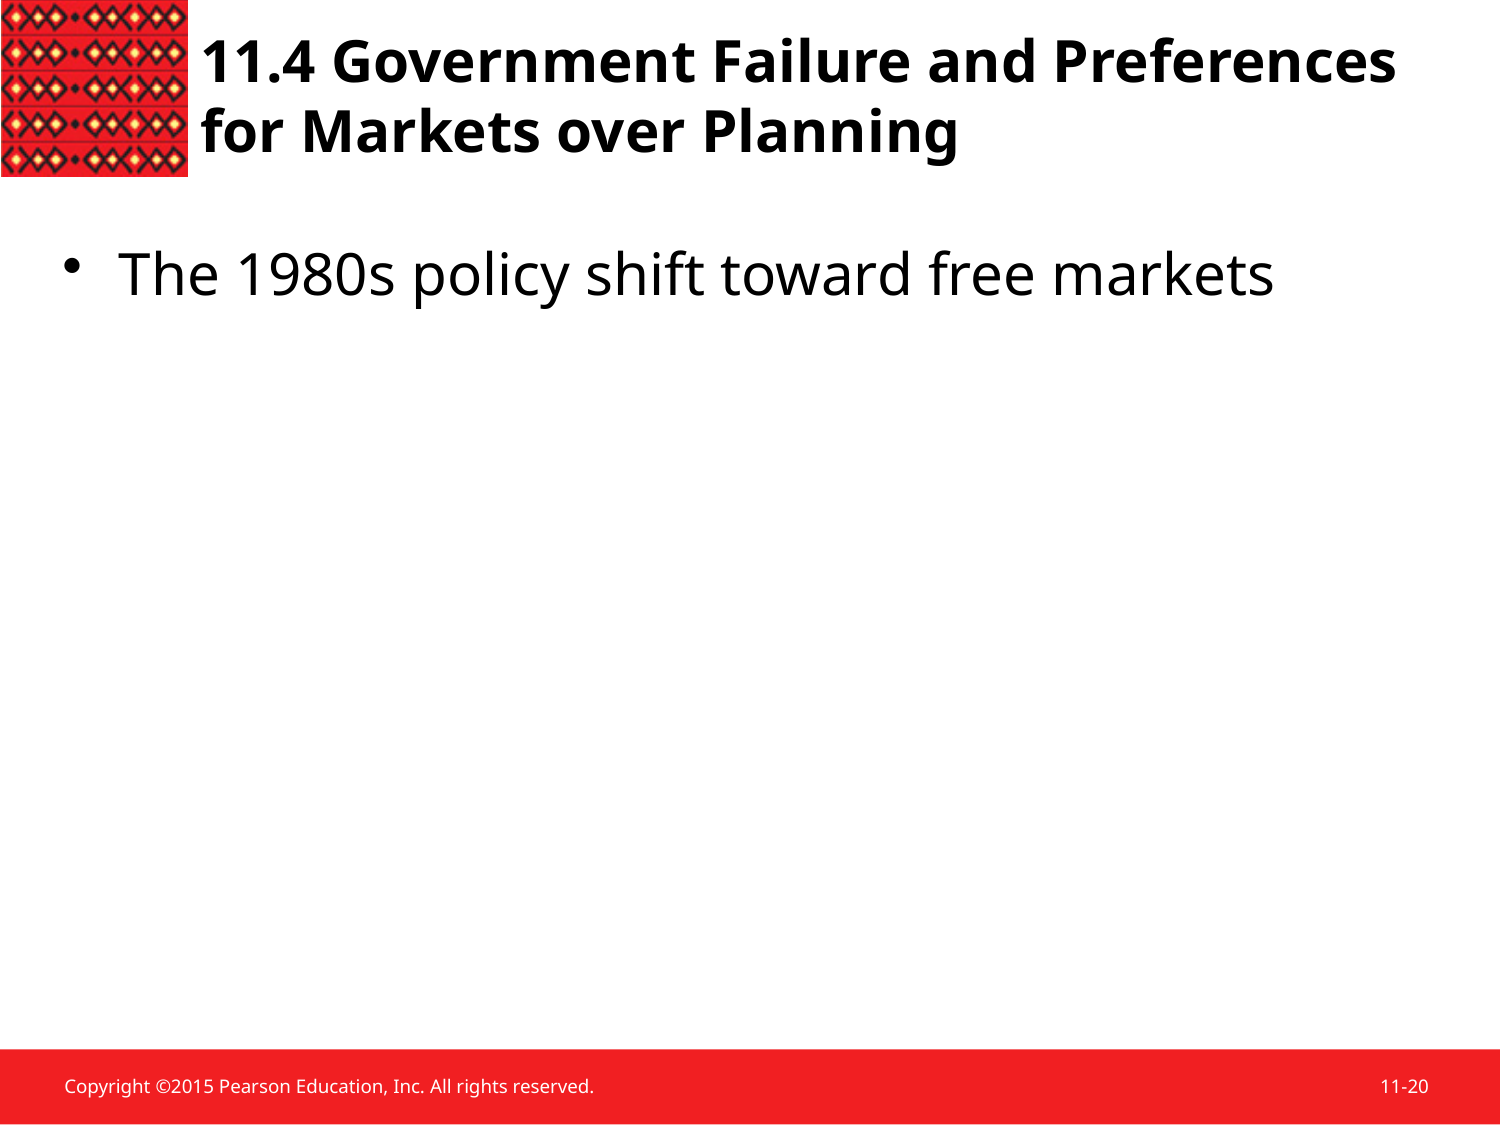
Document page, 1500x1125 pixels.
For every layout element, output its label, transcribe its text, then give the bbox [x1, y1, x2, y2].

picture [1, 0, 188, 177]
list The 1980s policy shift toward free markets [62, 237, 1438, 1000]
title 11.4 Government Failure and Preferences for Markets over Planning [200, 0, 1463, 188]
